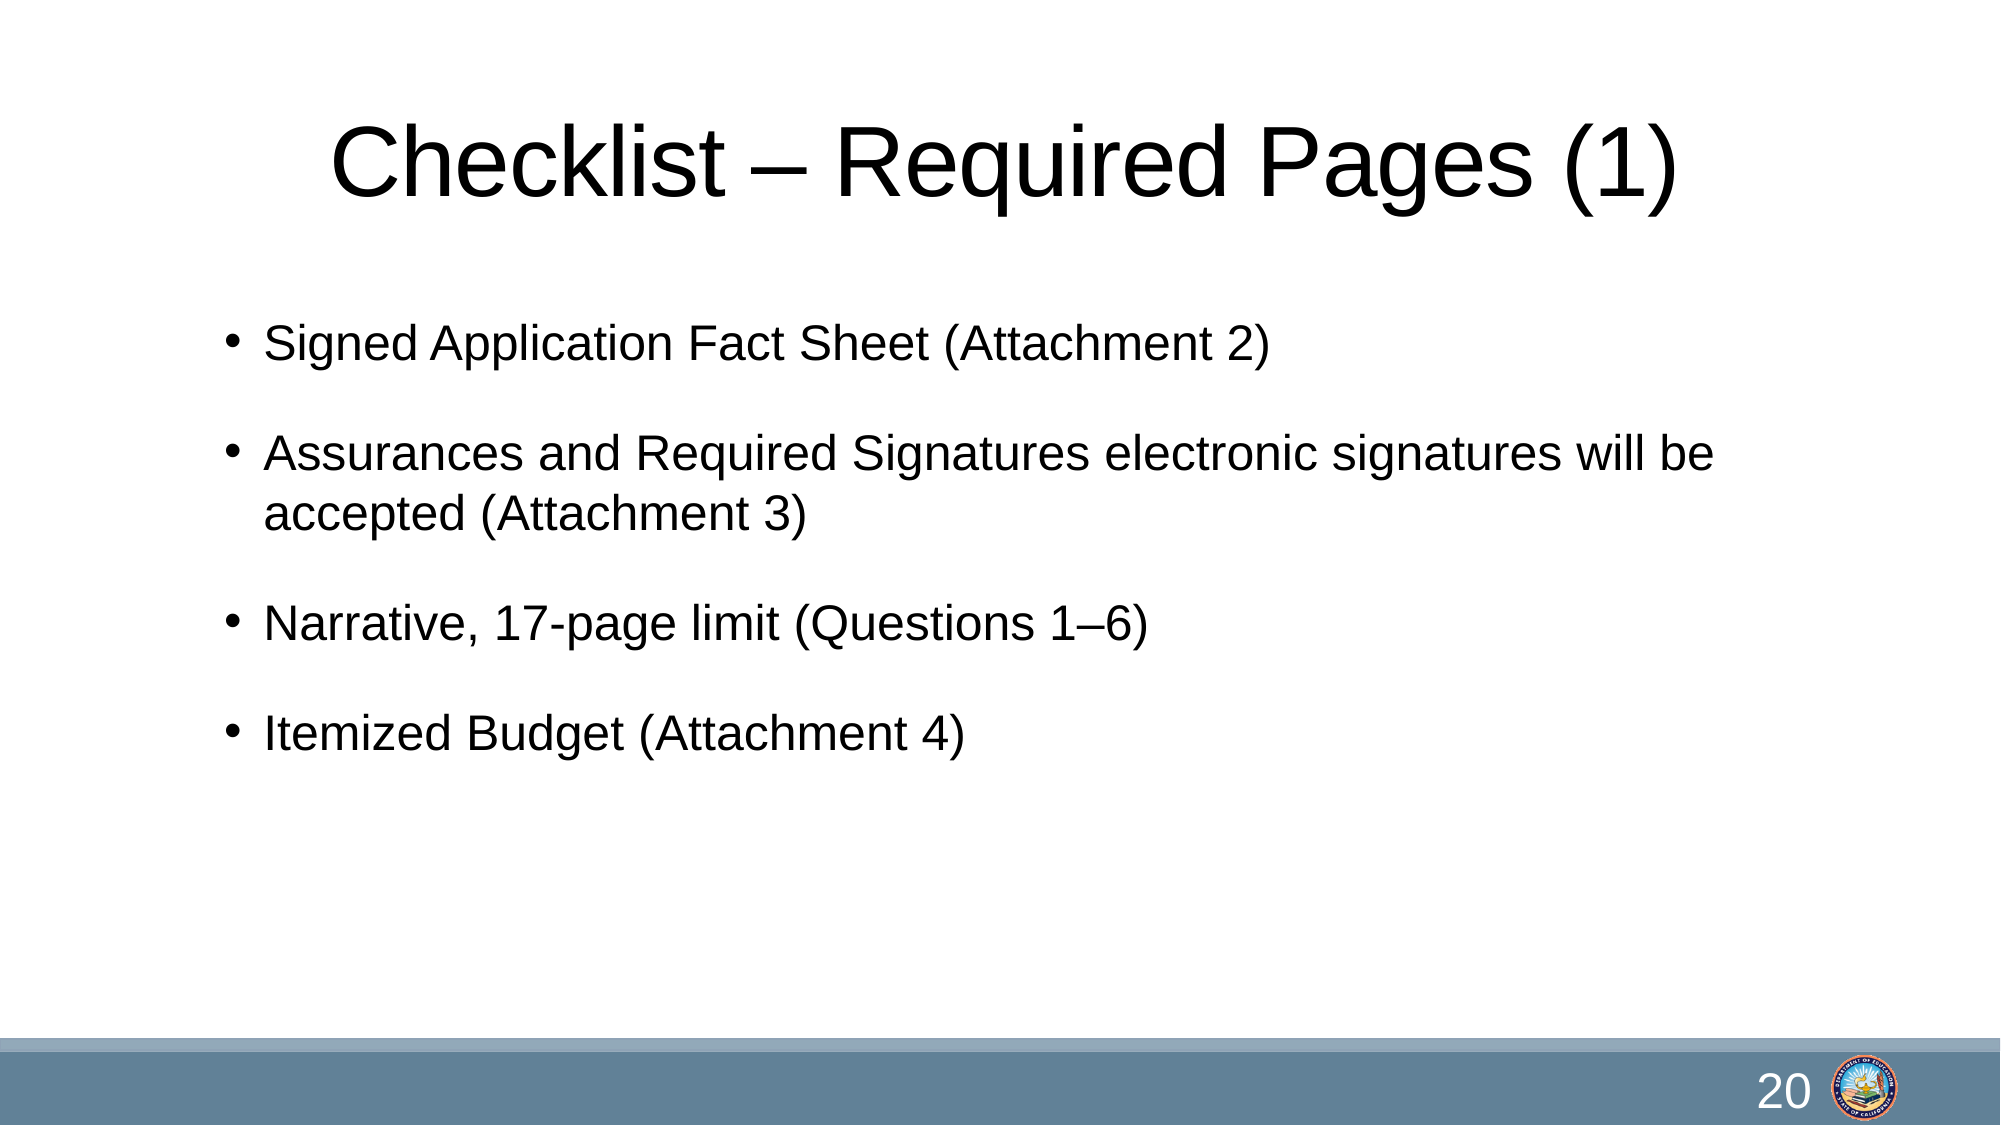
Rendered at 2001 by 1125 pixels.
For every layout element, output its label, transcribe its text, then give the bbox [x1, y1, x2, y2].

title Checklist – Required Pages (1) [180, 47, 1830, 285]
list Signed Application Fact Sheet (Attachment 2) Assurances and Required Signatures electronic signatures will be accepted (Attachment 3) Narrative, 17-page limit (Questions 1–6) Itemized Budget (Attachment 4) [180, 302, 1830, 1018]
slide_number 20 [1611, 1059, 1827, 1119]
picture [1831, 1055, 1899, 1122]
